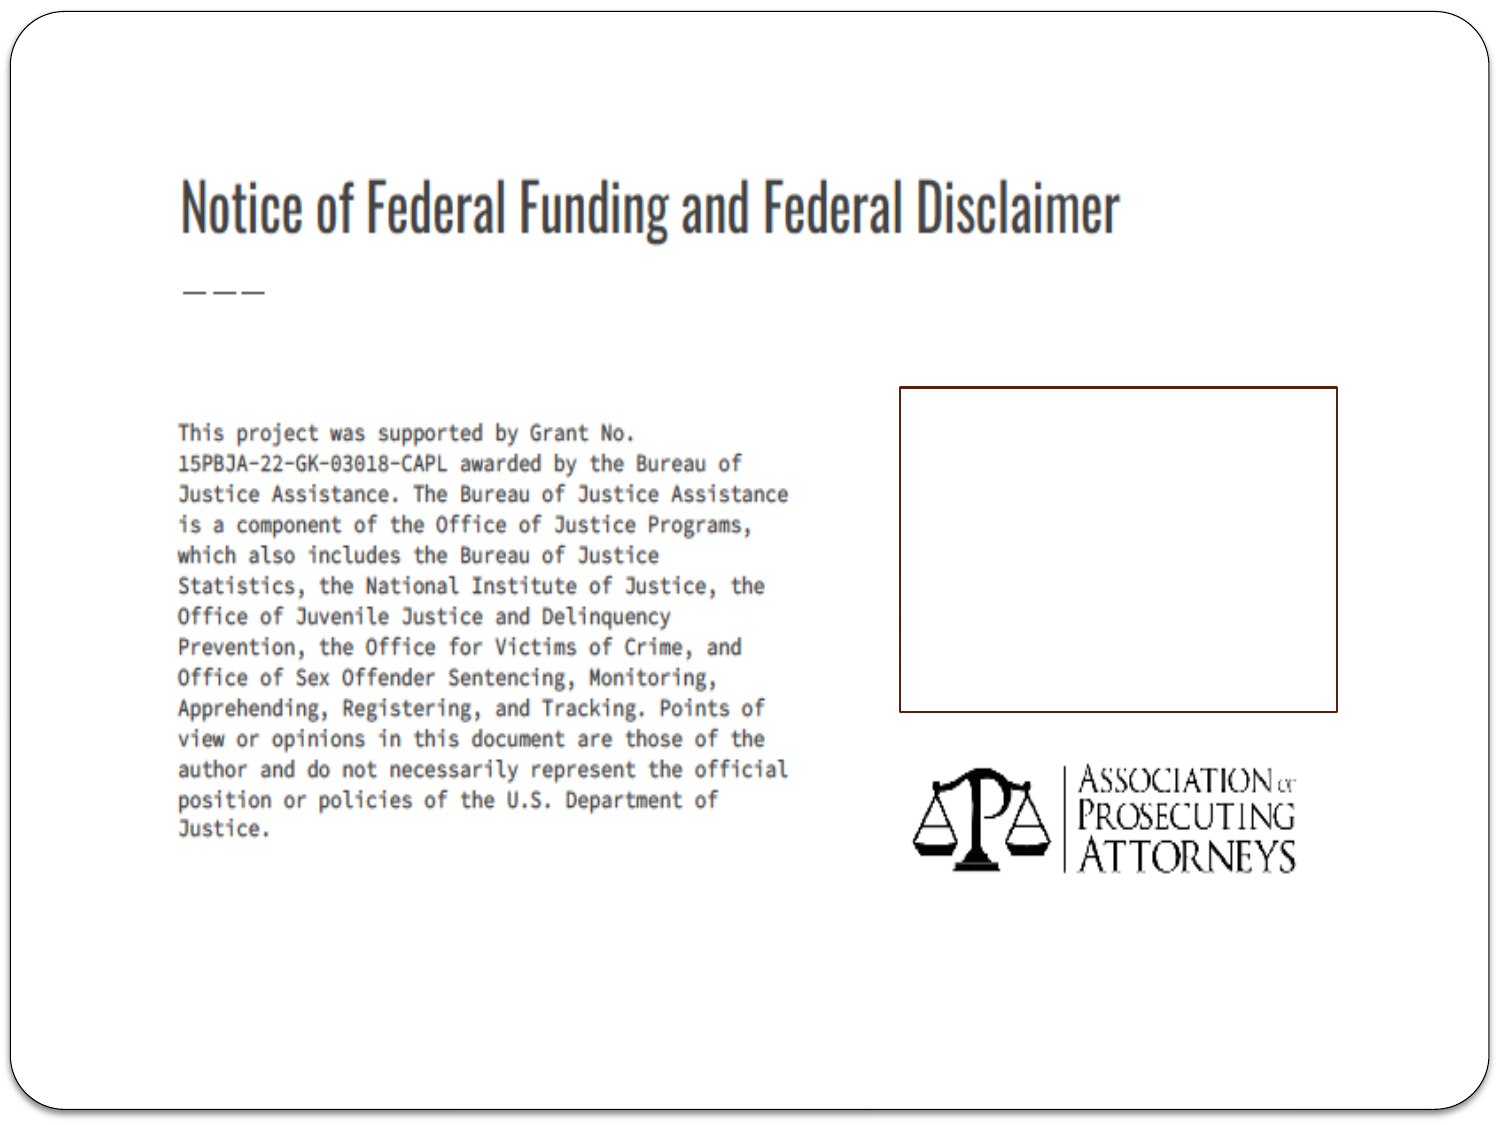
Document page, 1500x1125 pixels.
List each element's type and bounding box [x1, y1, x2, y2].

list [124, 74, 1401, 959]
